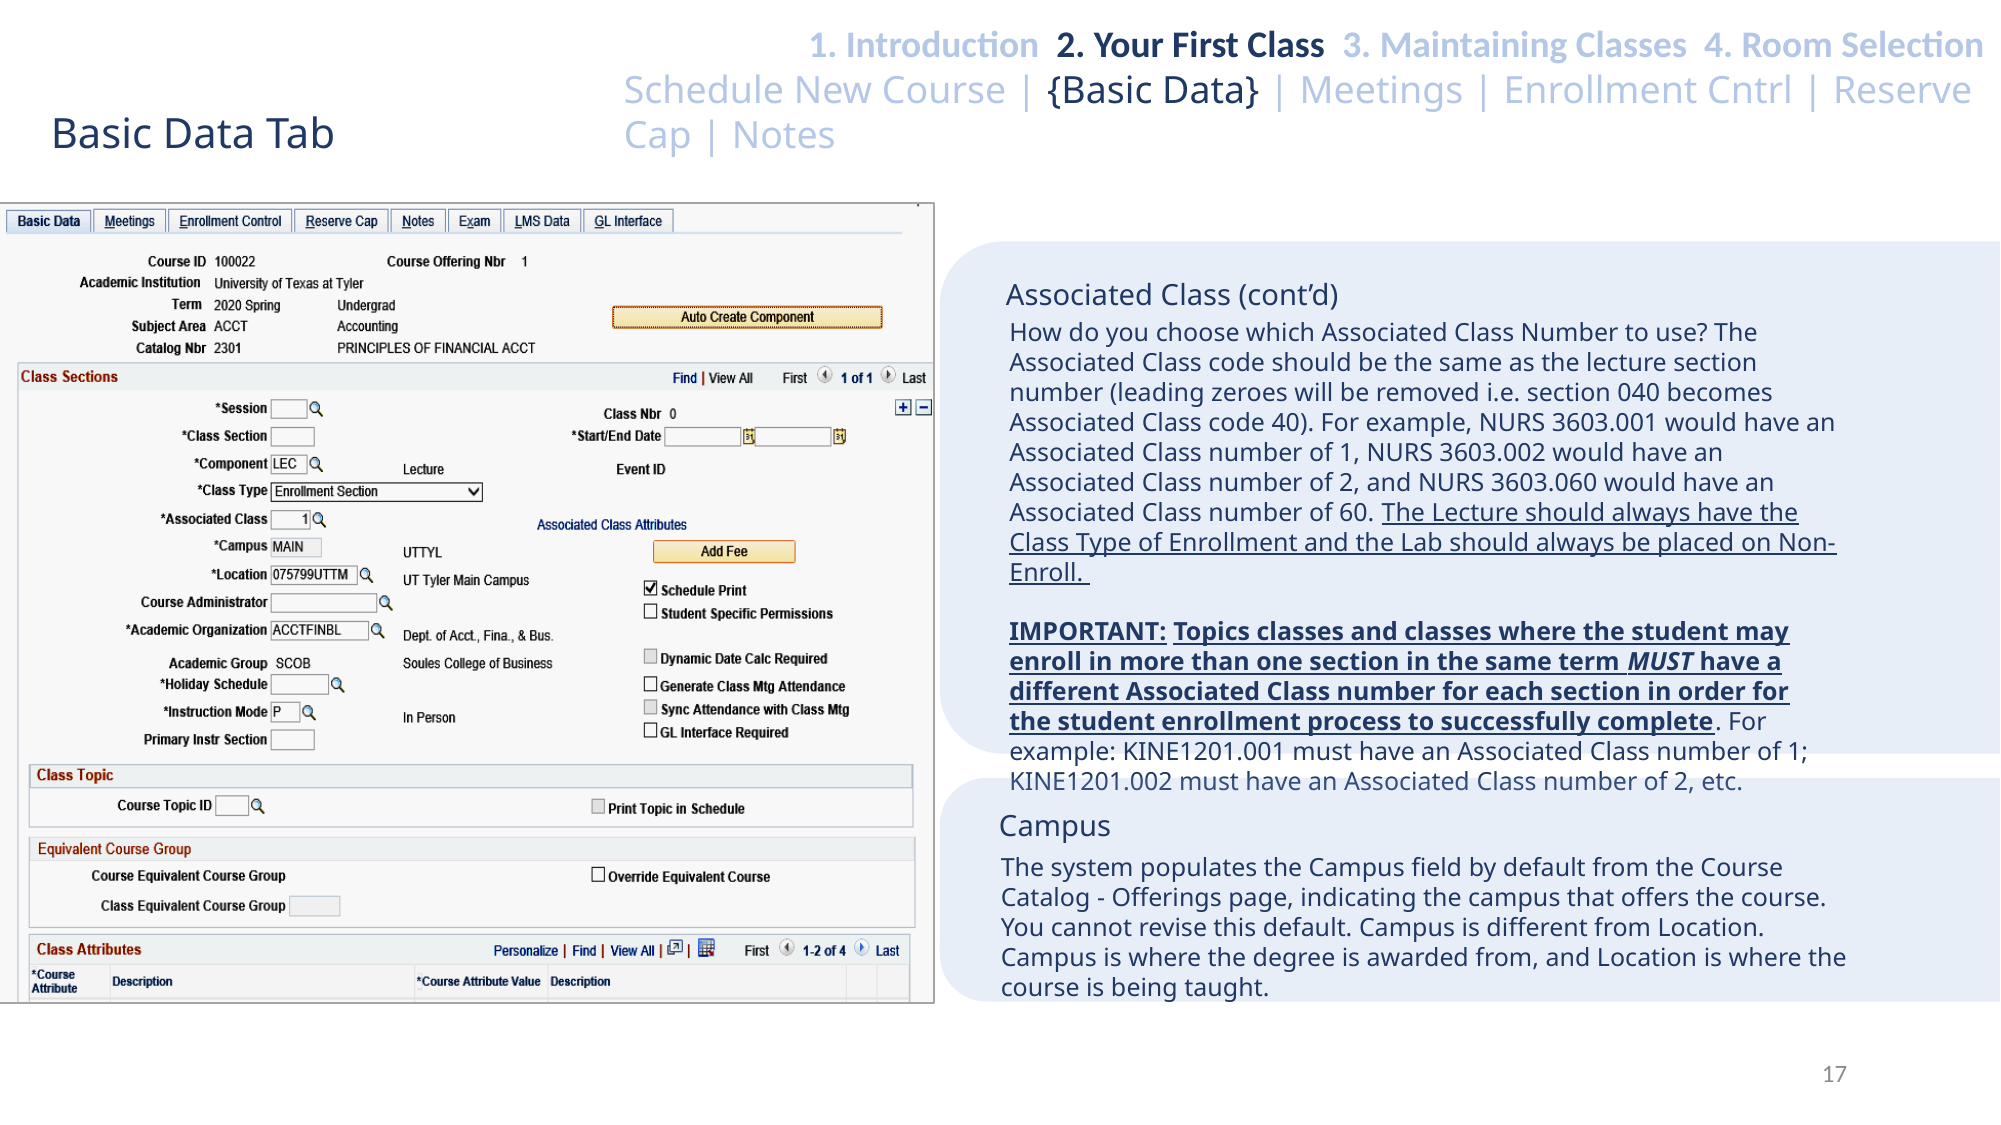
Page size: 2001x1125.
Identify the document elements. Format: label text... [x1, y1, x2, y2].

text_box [919, 241, 2000, 779]
text_box Basic Data Tab [36, 99, 351, 165]
picture [0, 203, 934, 1002]
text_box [921, 777, 2000, 1017]
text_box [609, 12, 2000, 120]
slide_number 17 [1412, 1042, 1863, 1103]
